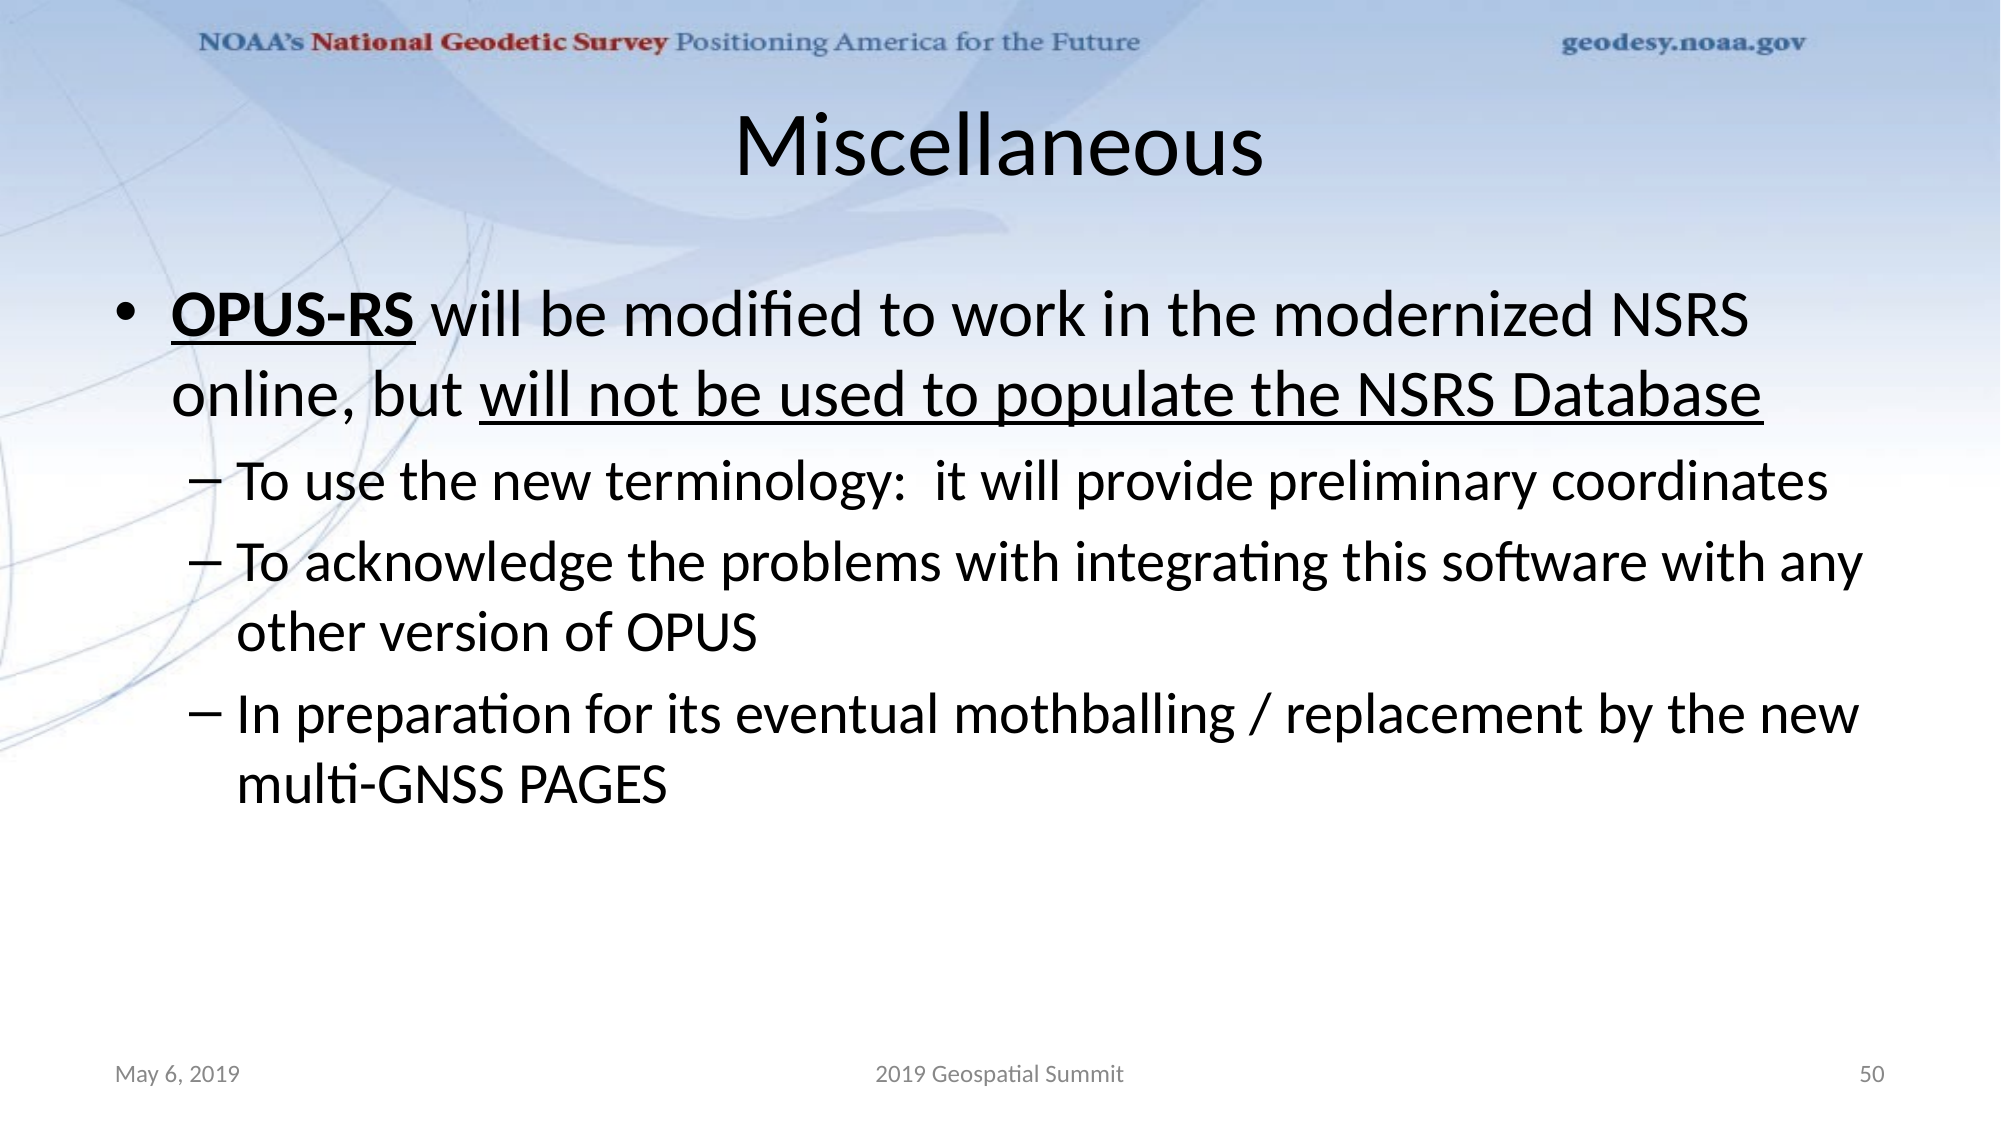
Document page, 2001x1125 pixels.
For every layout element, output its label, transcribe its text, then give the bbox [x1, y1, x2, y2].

title Miscellaneous [99, 45, 1900, 233]
list OPUS-RS will be modified to work in the modernized NSRS online, but will not be used to populate the NSRS Database To use the new terminology: it will provide preliminary coordinates To acknowledge the problems with integrating this software with any other version of OPUS In preparation for its eventual mothballing / replacement by the new multi-GNSS PAGES [99, 262, 1900, 1005]
footer 2019 Geospatial Summit [683, 1042, 1317, 1103]
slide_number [99, 1042, 567, 1103]
picture [0, 0, 2001, 1125]
slide_number ‹#› [1433, 1042, 1900, 1103]
